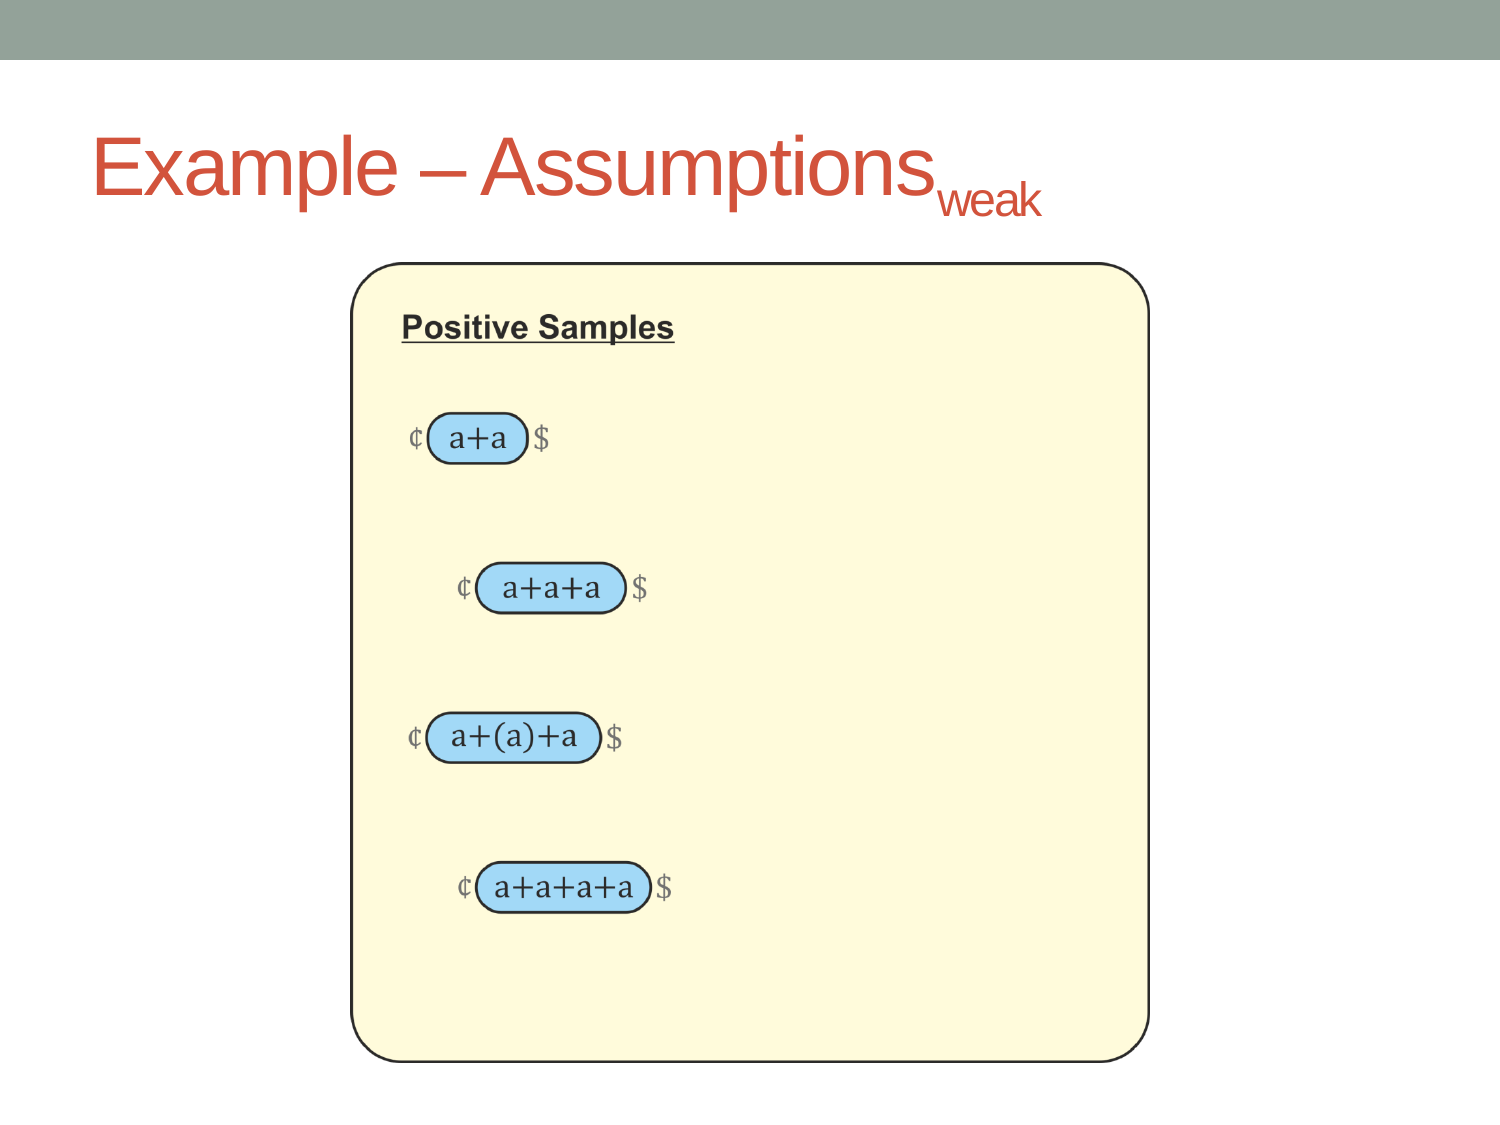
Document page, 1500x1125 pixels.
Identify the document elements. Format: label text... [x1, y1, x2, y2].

title Example – Assumptionsweak [75, 87, 1425, 250]
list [349, 262, 1151, 1063]
